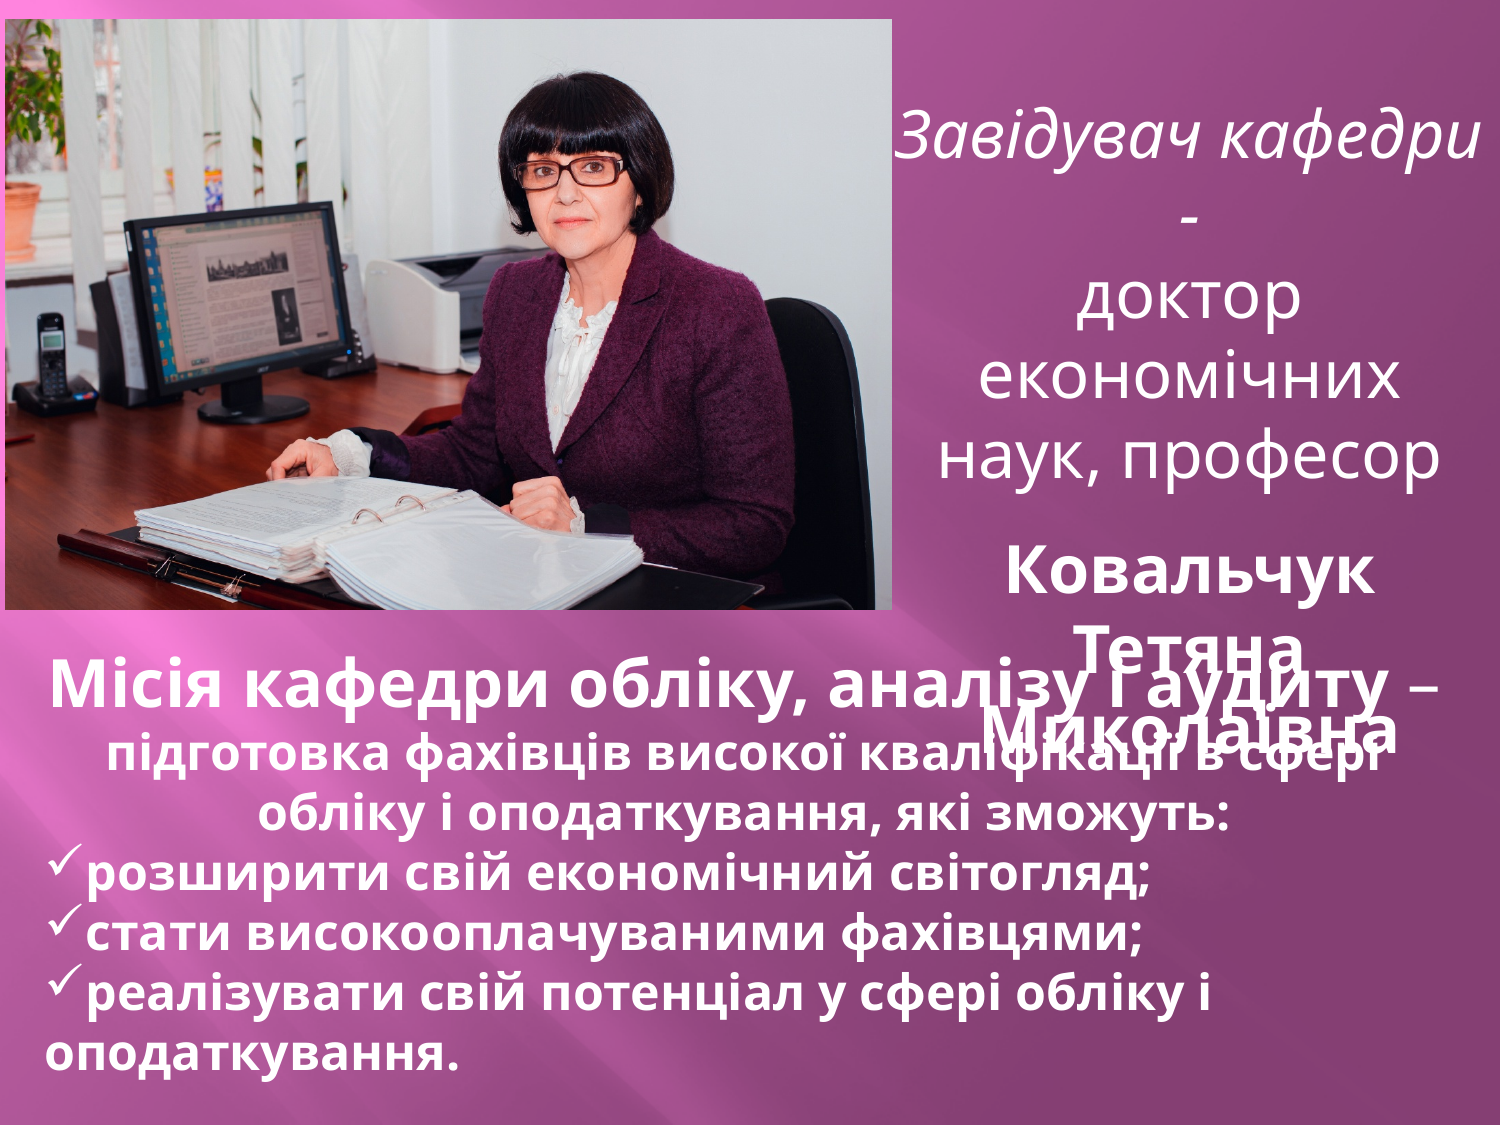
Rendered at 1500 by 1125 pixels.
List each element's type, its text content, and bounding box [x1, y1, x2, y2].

text_box Місія кафедри обліку, аналізу і аудиту – підготовка фахівців високої кваліфікації в сфері обліку і оподаткування, які зможуть: розширити свій економічний світогляд; стати високооплачуваними фахівцями; реалізувати свій потенціал у сфері обліку і оподаткування. [29, 633, 1459, 1088]
text_box Завідувач кафедри - доктор економічних наук, професор Ковальчук Тетяна Миколаївна [932, 84, 1500, 774]
picture [5, 18, 892, 610]
